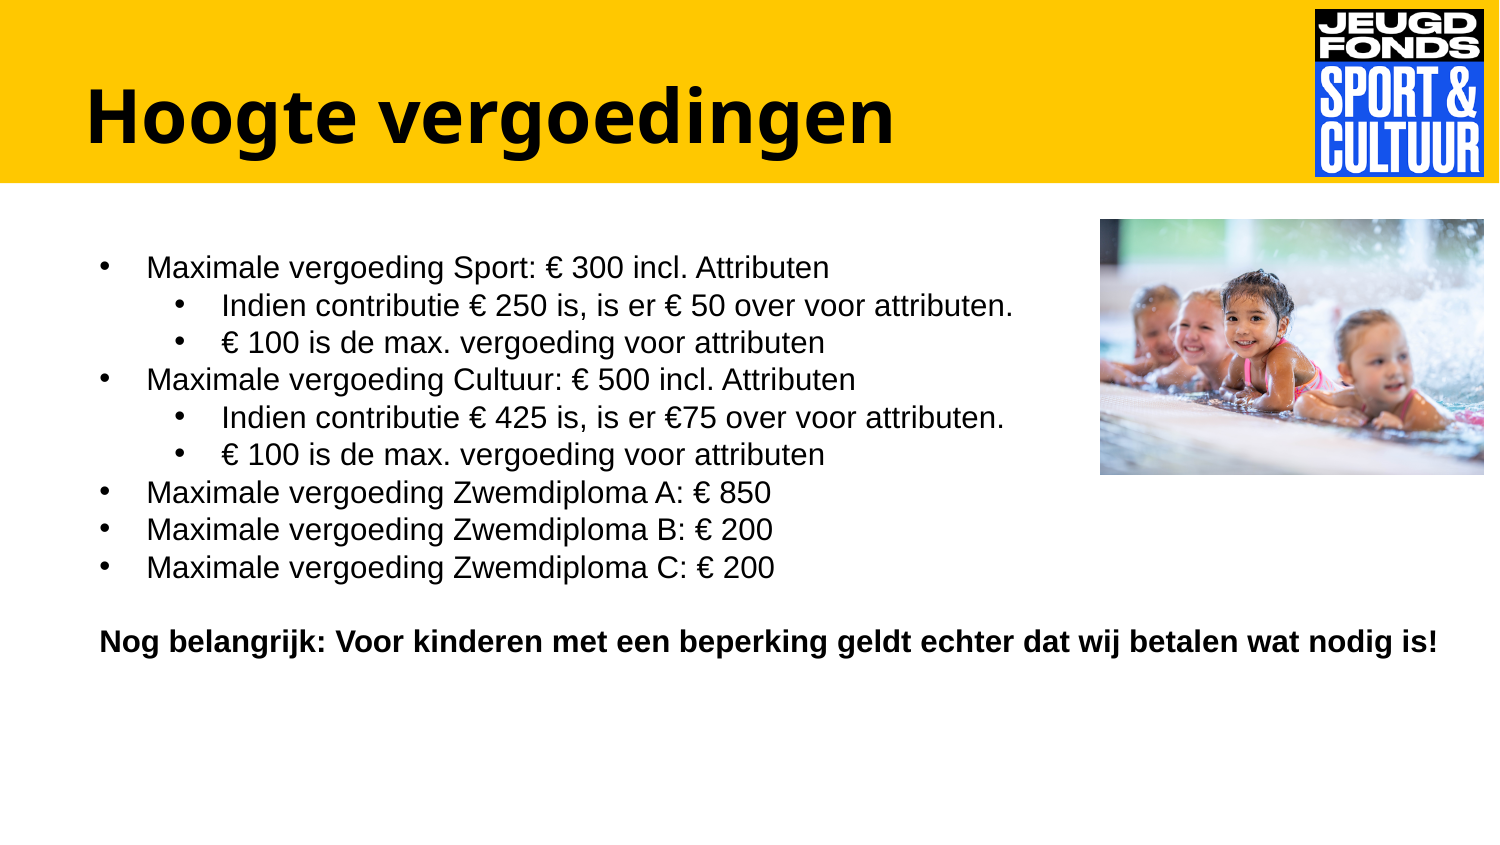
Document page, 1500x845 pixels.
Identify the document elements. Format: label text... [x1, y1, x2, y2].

text_box Hoogte vergoedingen [84, 68, 1310, 160]
text_box Maximale vergoeding Sport: € 300 incl. Attributen Indien contributie € 250 is, is er € 50 over voor attributen. € 100 is de max. vergoeding voor attributen Maximale vergoeding Cultuur: € 500 incl. Attributen Indien contributie € 425 is, is er €75 over voor attributen. € 100 is de max. vergoeding voor attributen Maximale vergoeding Zwemdiploma A: € 850 Maximale vergoeding Zwemdiploma B: € 200 Maximale vergoeding Zwemdiploma C: € 200 Nog belangrijk: Voor kinderen met een beperking geldt echter dat wij betalen wat nodig is! [84, 239, 1479, 747]
picture [1315, 9, 1484, 178]
text_box [0, 0, 1500, 184]
text_box [63, 210, 1432, 304]
picture [1099, 218, 1484, 475]
